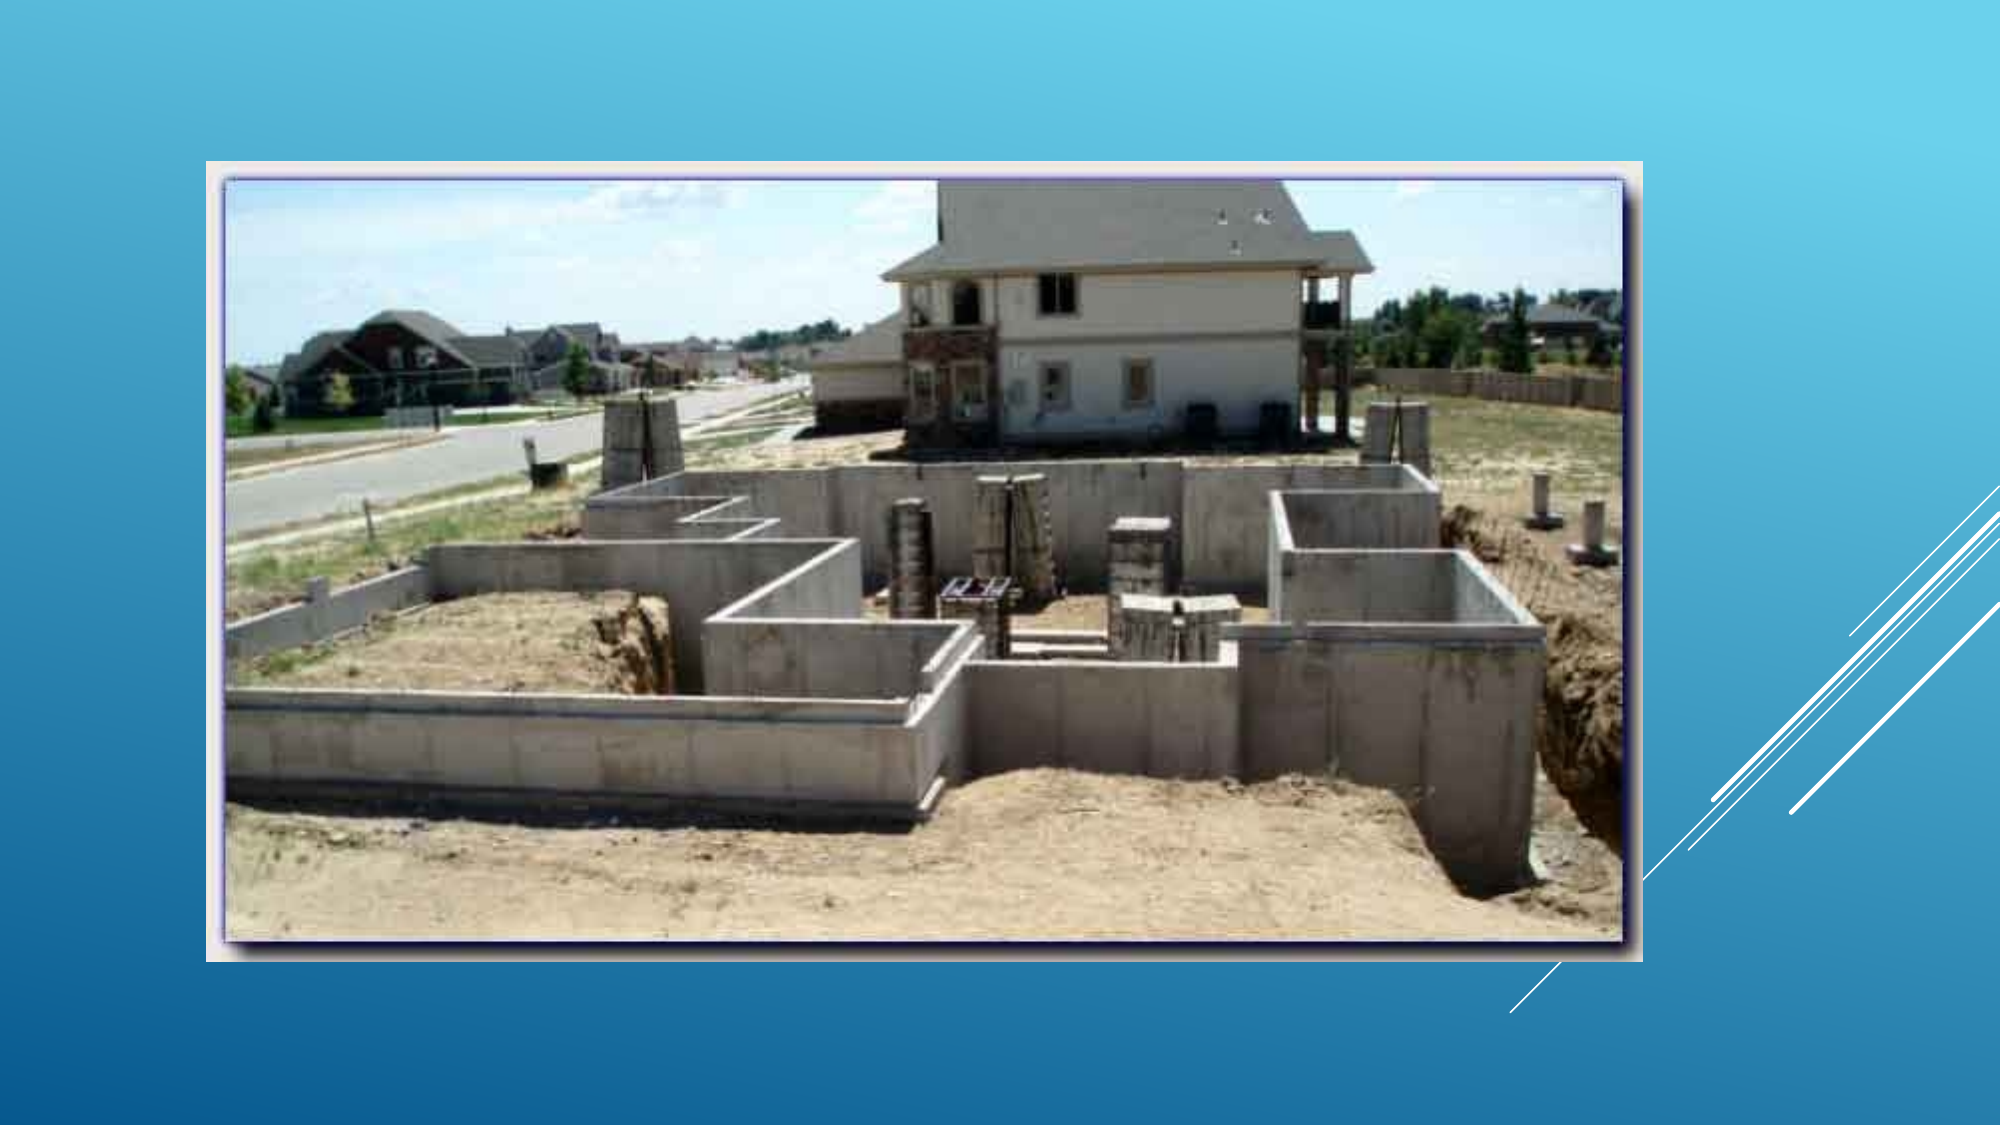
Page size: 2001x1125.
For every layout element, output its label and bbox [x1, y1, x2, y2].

picture [206, 161, 1644, 962]
